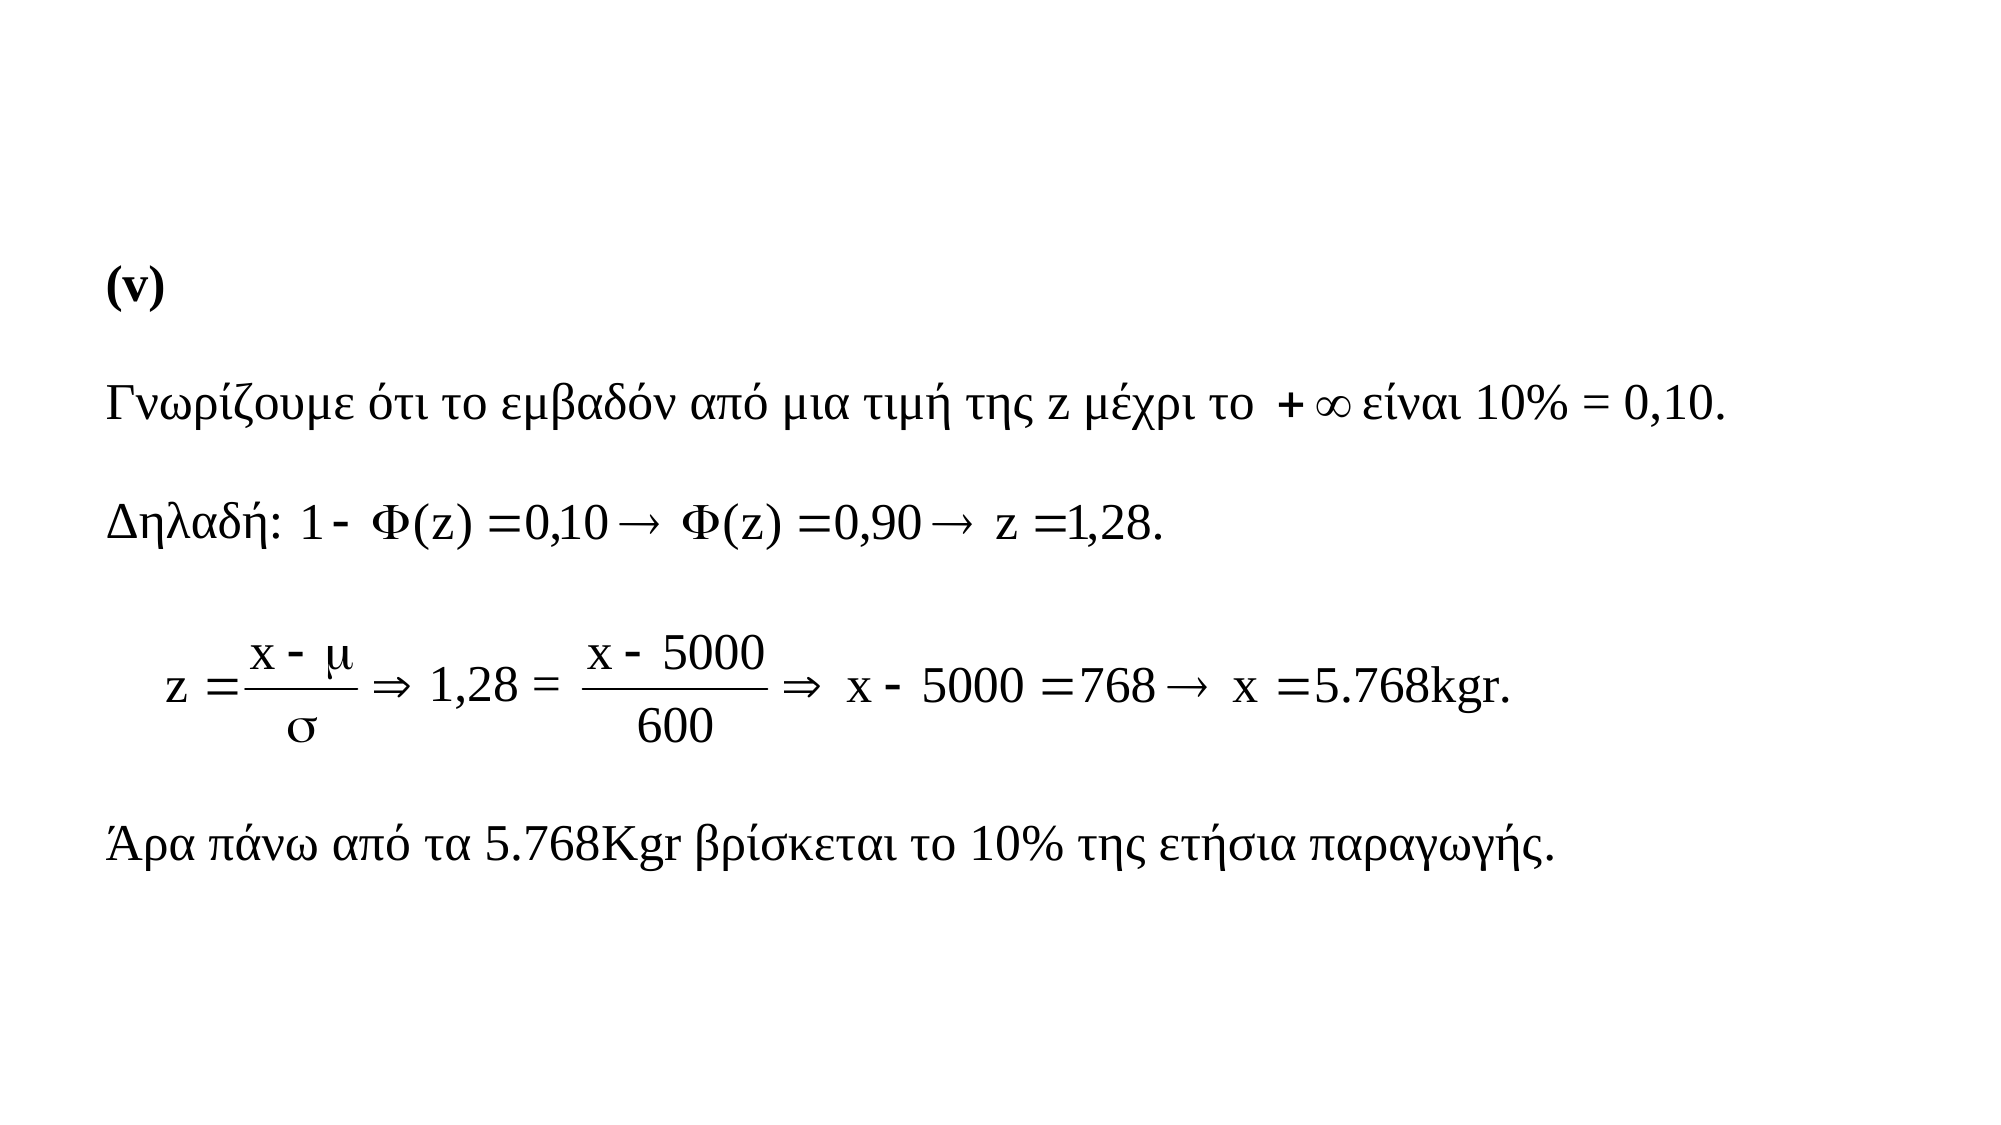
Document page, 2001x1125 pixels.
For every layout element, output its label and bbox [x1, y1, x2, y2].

list [105, 252, 1895, 872]
